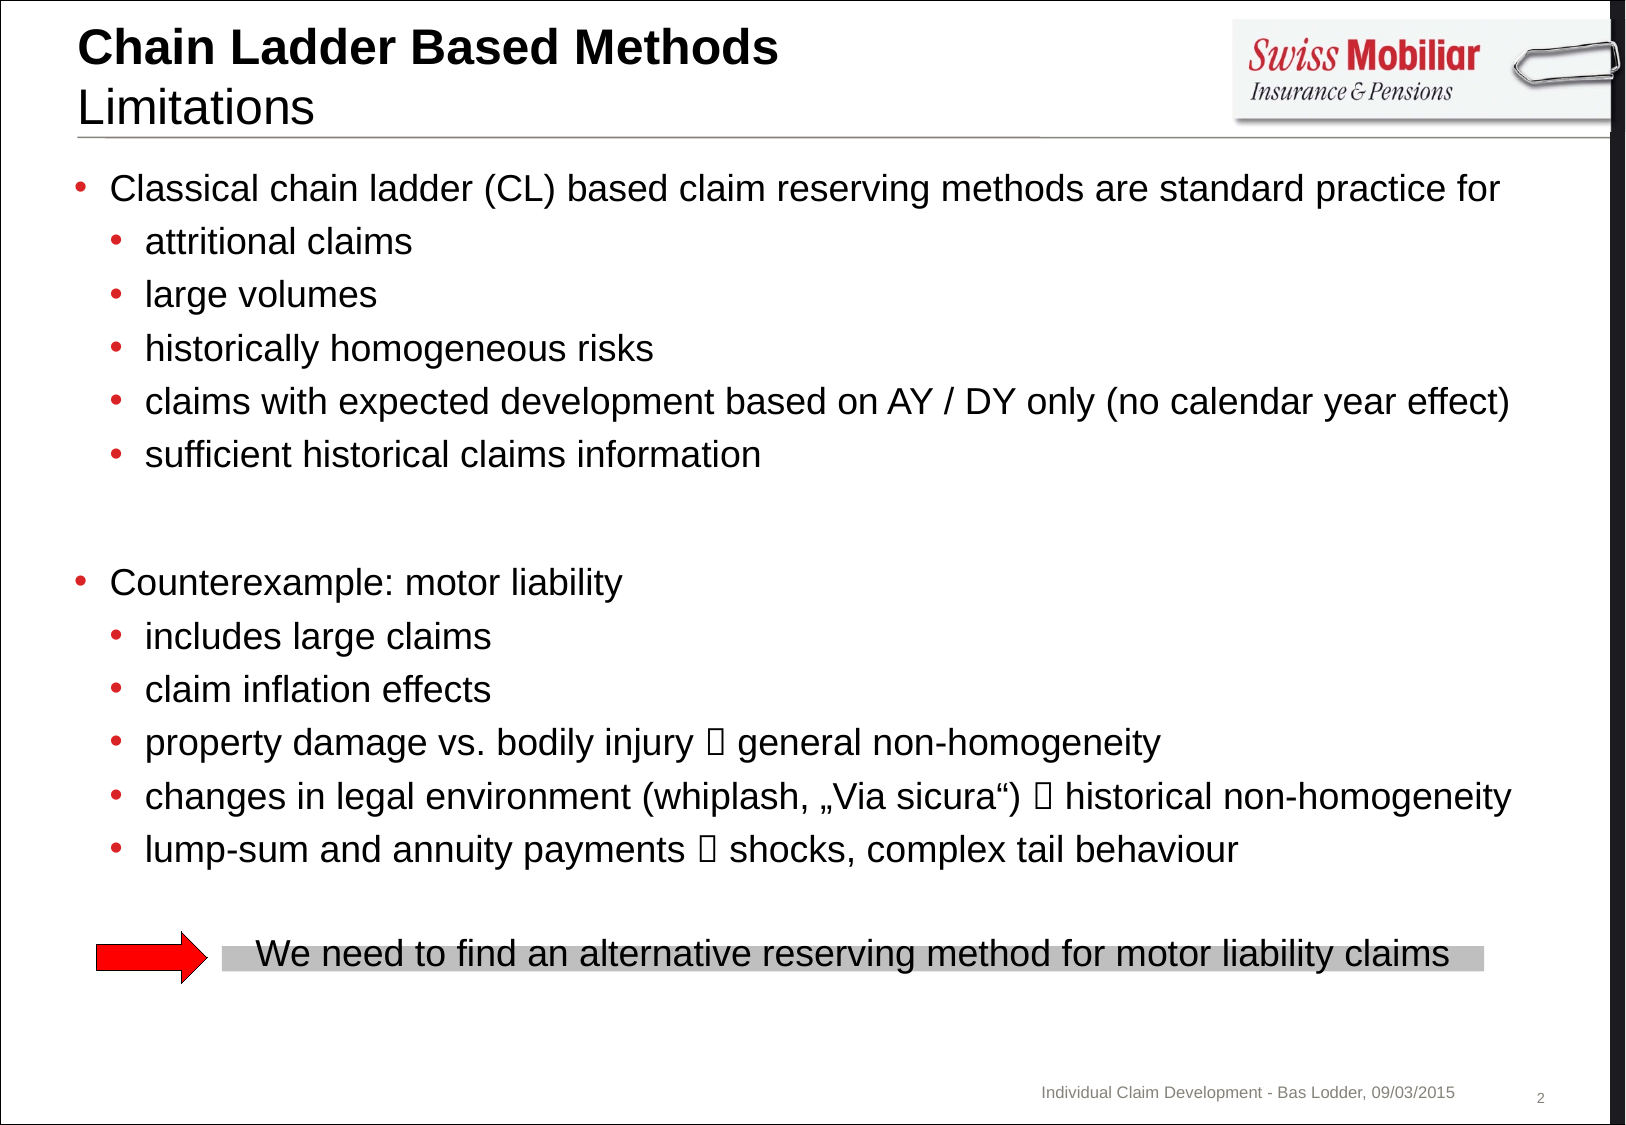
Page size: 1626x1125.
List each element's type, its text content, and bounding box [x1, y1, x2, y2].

title Chain Ladder Based Methods Limitations [77, 19, 1179, 135]
picture [1232, 1, 1626, 1124]
footer Individual Claim Development - Bas Lodder, 09/03/2015 [1041, 1064, 1596, 1102]
text_box We need to find an alternative reserving method for motor liability claims [221, 946, 1485, 972]
text_box [96, 931, 208, 984]
list Classical chain ladder (CL) based claim reserving methods are standard practice for attritional claims large volumes historically homogeneous risks claims with expected development based on AY / DY only (no calendar year effect) sufficient historical claims information Counterexample: motor liability includes large claims claim inflation effects property damage vs. bodily injury  general non-homogeneity changes in legal environment (whiplash, „Via sicura“)  historical non-homogeneity lump-sum and annuity payments  shocks, complex tail behaviour [74, 163, 1539, 1015]
slide_number 2 [1485, 1070, 1545, 1106]
